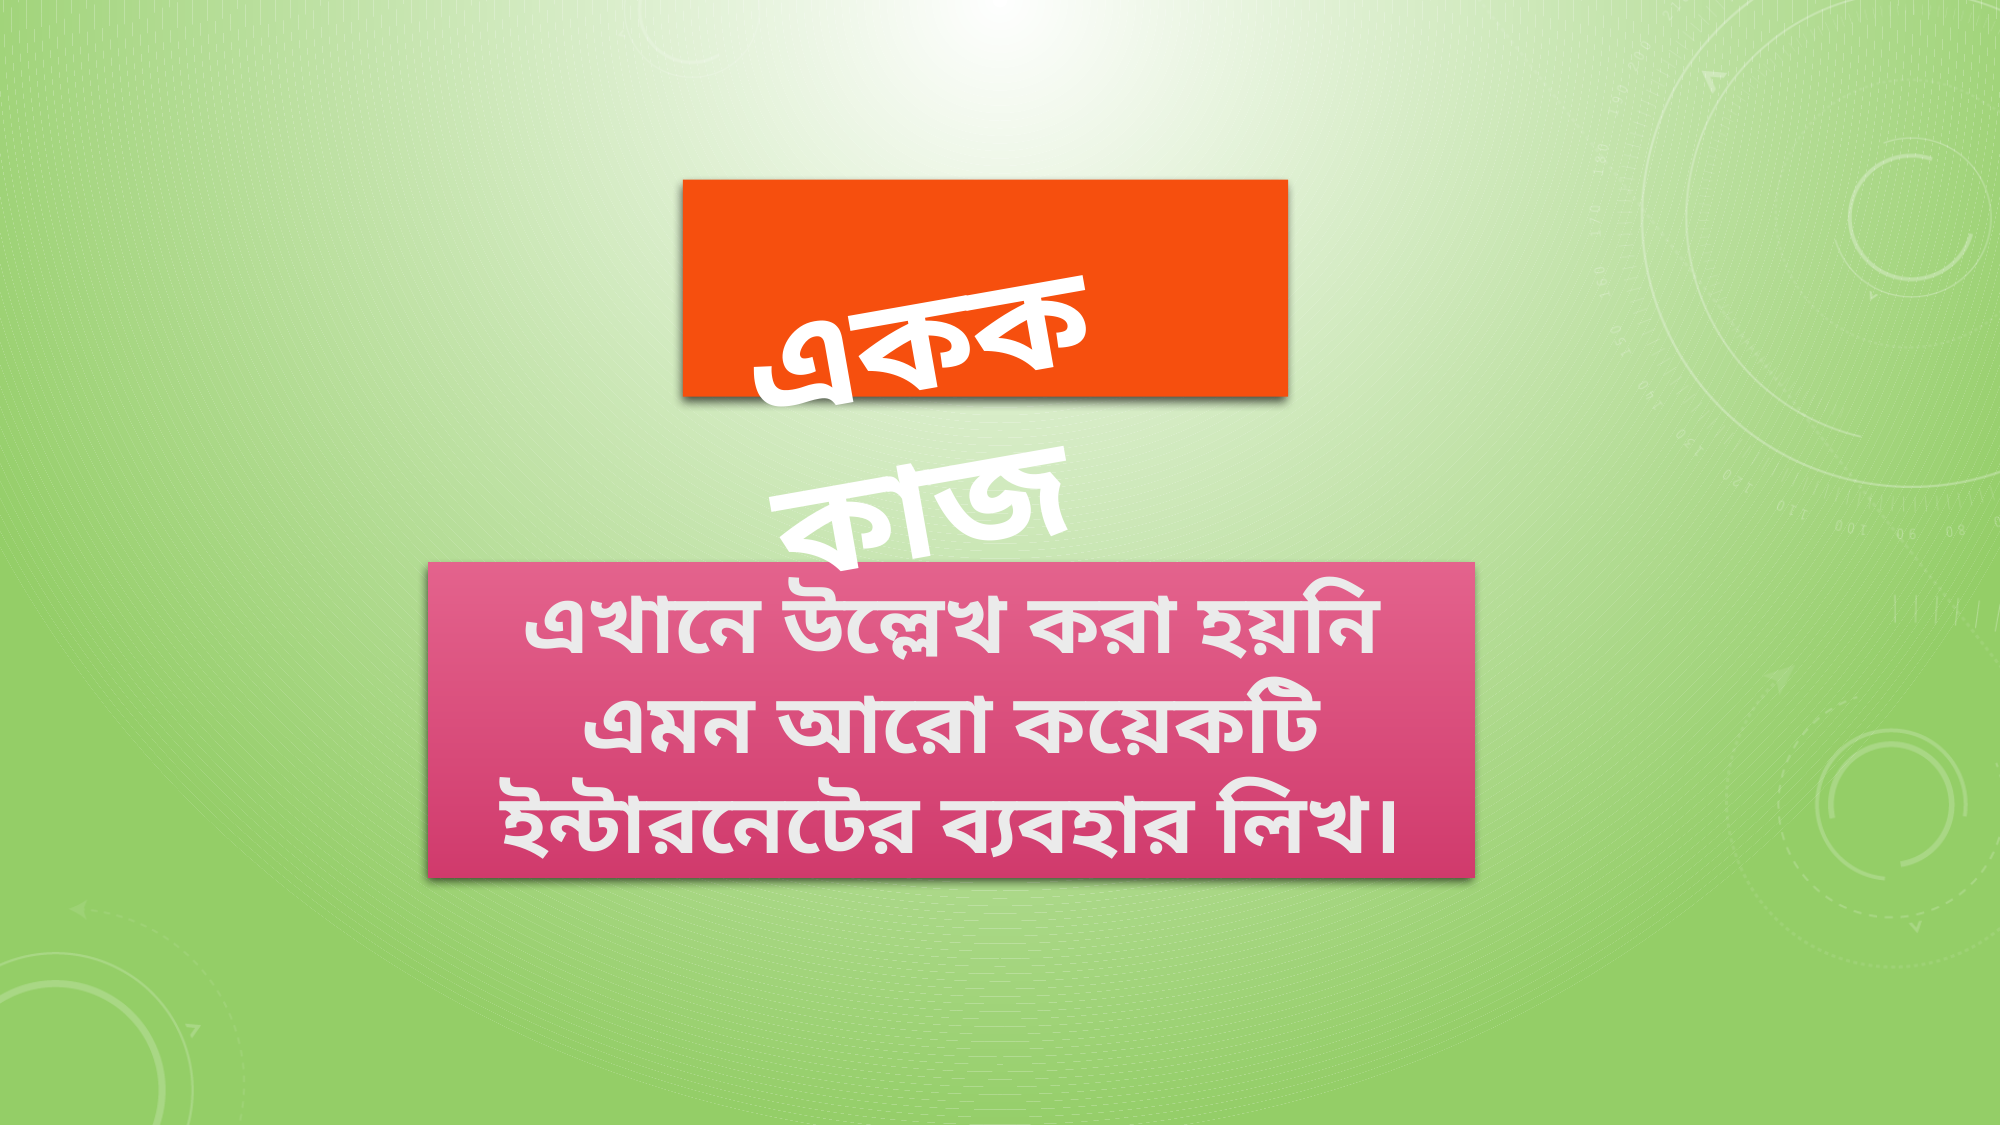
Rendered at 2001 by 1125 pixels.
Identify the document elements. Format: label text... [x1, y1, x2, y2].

text_box এখানে উল্লেখ করা হয়নি এমন আরো কয়েকটি ইন্টারনেটের ব্যবহার লিখ। [428, 562, 1475, 878]
picture [0, 0, 2000, 1125]
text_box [682, 179, 1318, 409]
